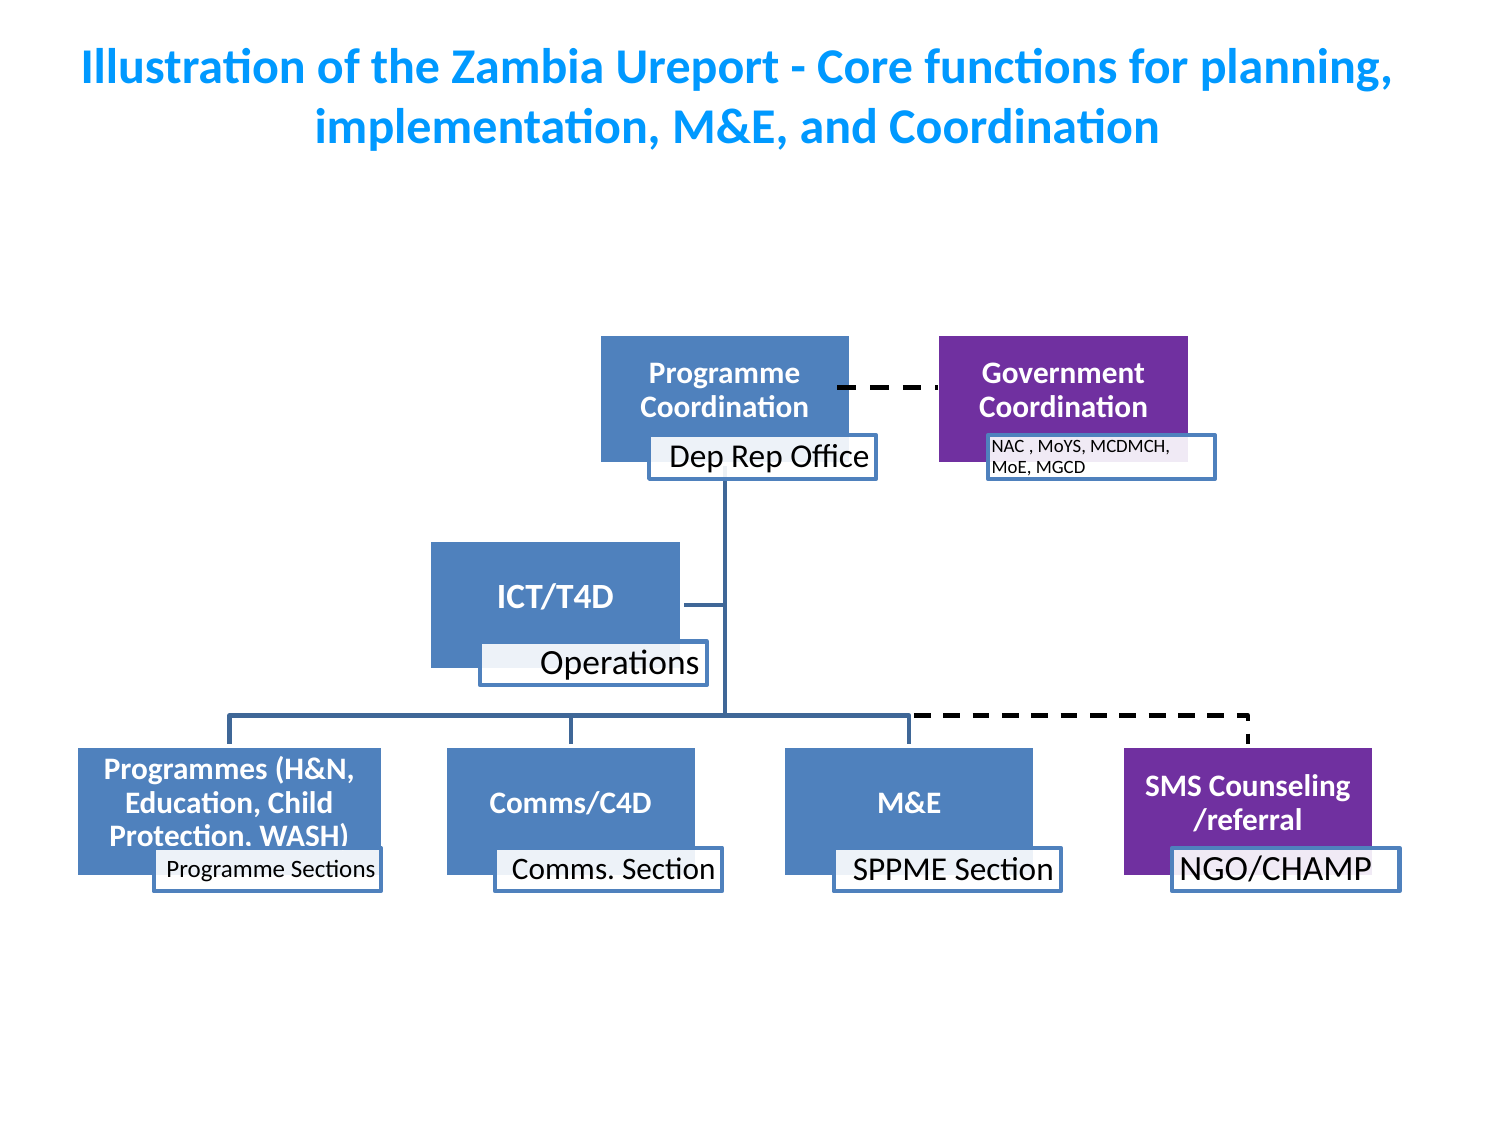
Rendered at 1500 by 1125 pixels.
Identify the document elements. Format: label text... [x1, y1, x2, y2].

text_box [62, 149, 1413, 1076]
title Illustration of the Zambia Ureport - Core functions for planning, implementation, M&E, and Coordination [62, 0, 1413, 149]
